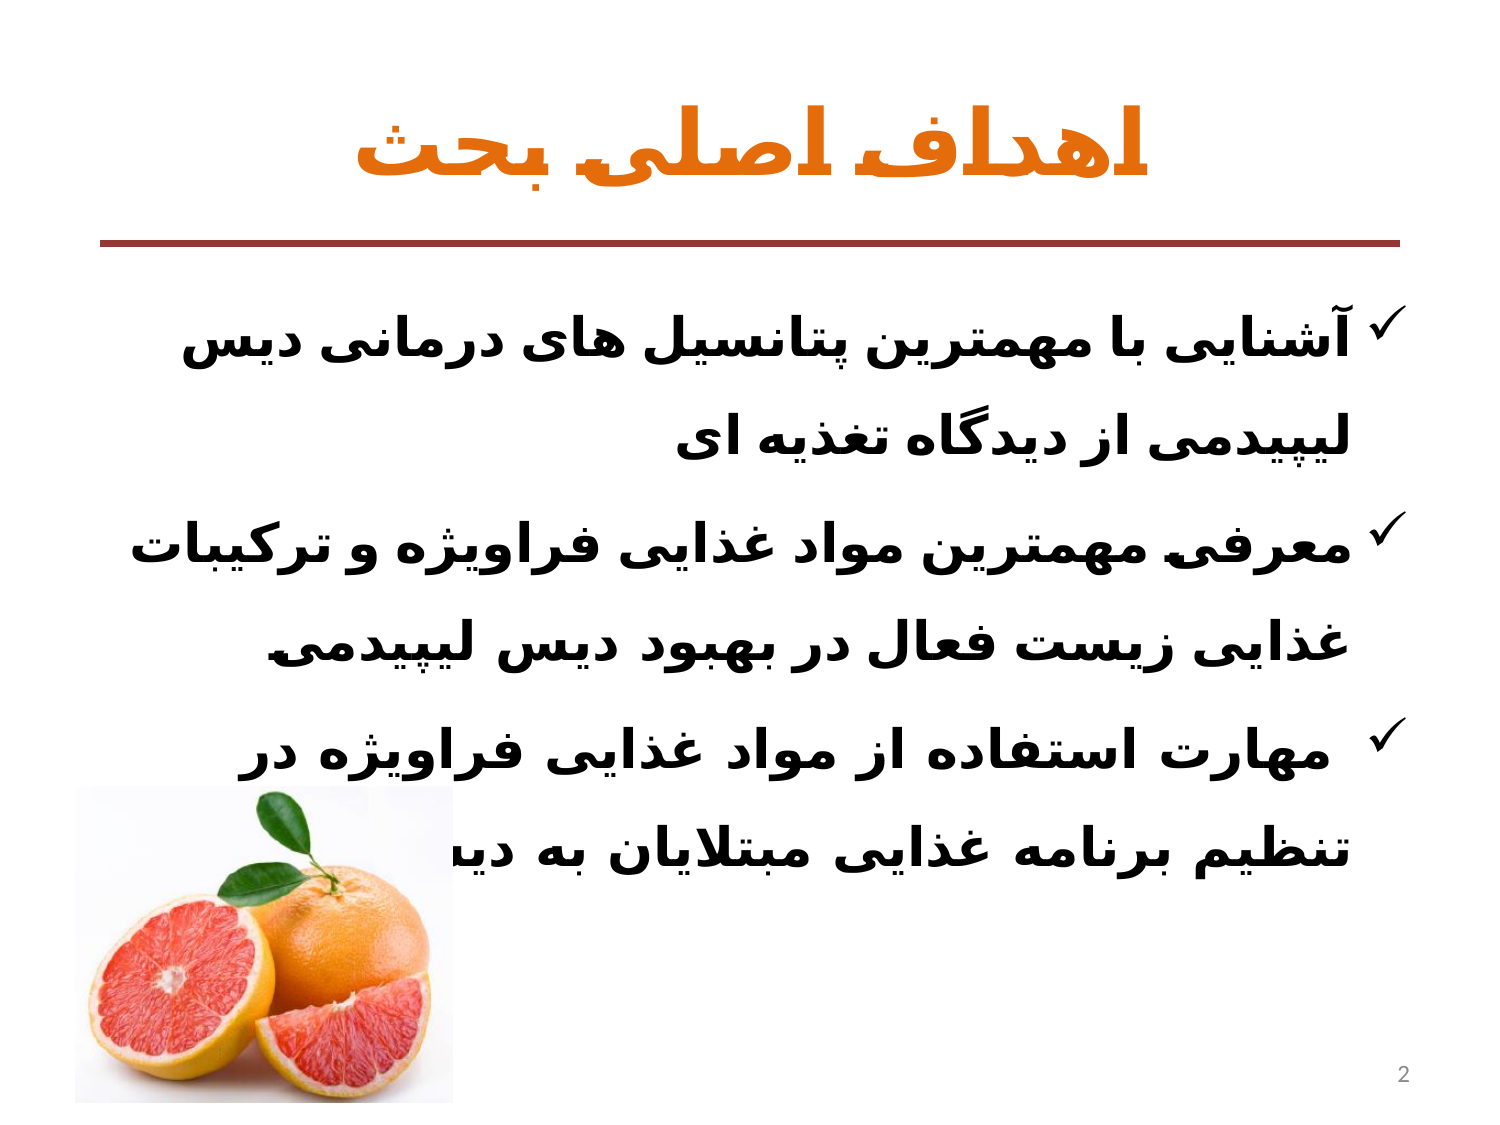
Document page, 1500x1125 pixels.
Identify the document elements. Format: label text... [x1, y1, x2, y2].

title اهداف اصلی بحث [75, 45, 1425, 233]
slide_number 2 [1074, 1042, 1425, 1103]
picture [74, 785, 454, 1103]
list آشنایی با مهمترین پتانسیل های درمانی دیس لیپیدمی از دیدگاه تغذیه ای معرفی مهمترین مواد غذایی فراویژه و ترکیبات غذایی زیست فعال در بهبود دیس لیپیدمی مهارت استفاده از مواد غذایی فراویژه در تنظیم برنامه غذایی مبتلایان به دیس لیپیدمی [75, 262, 1425, 1005]
